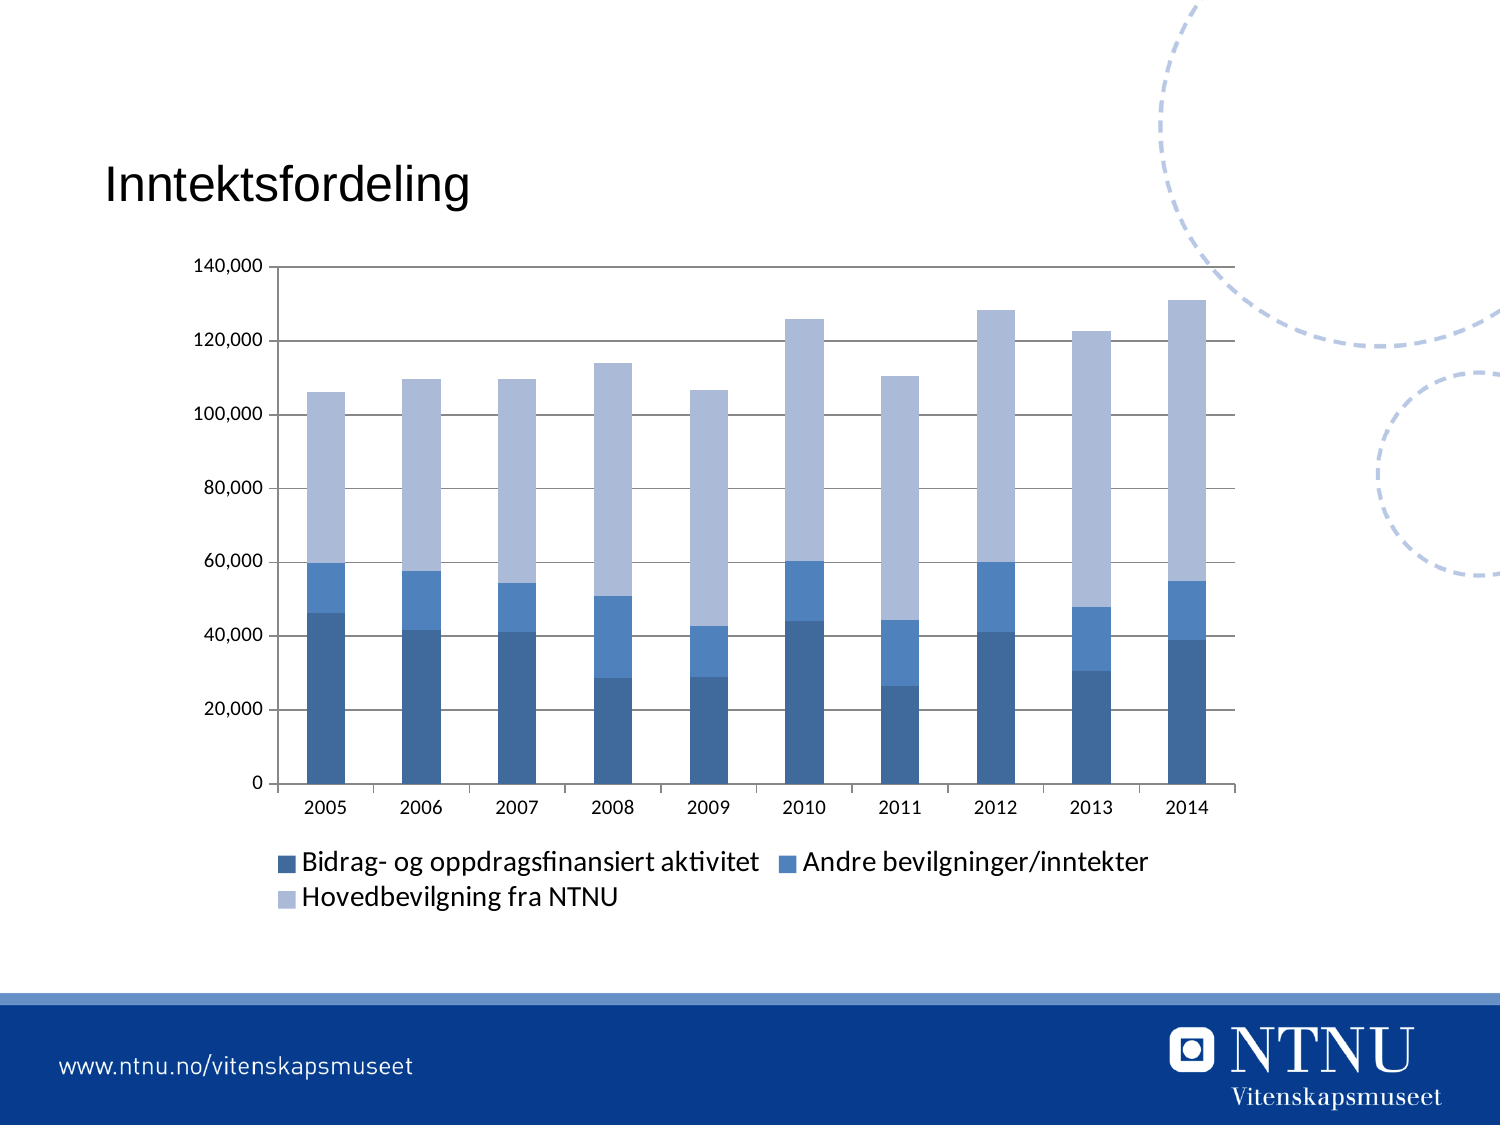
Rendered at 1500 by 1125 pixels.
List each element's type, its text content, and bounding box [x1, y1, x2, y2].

title Inntektsfordeling [89, 87, 1365, 275]
picture [0, 0, 1500, 1125]
chart [170, 243, 1258, 922]
